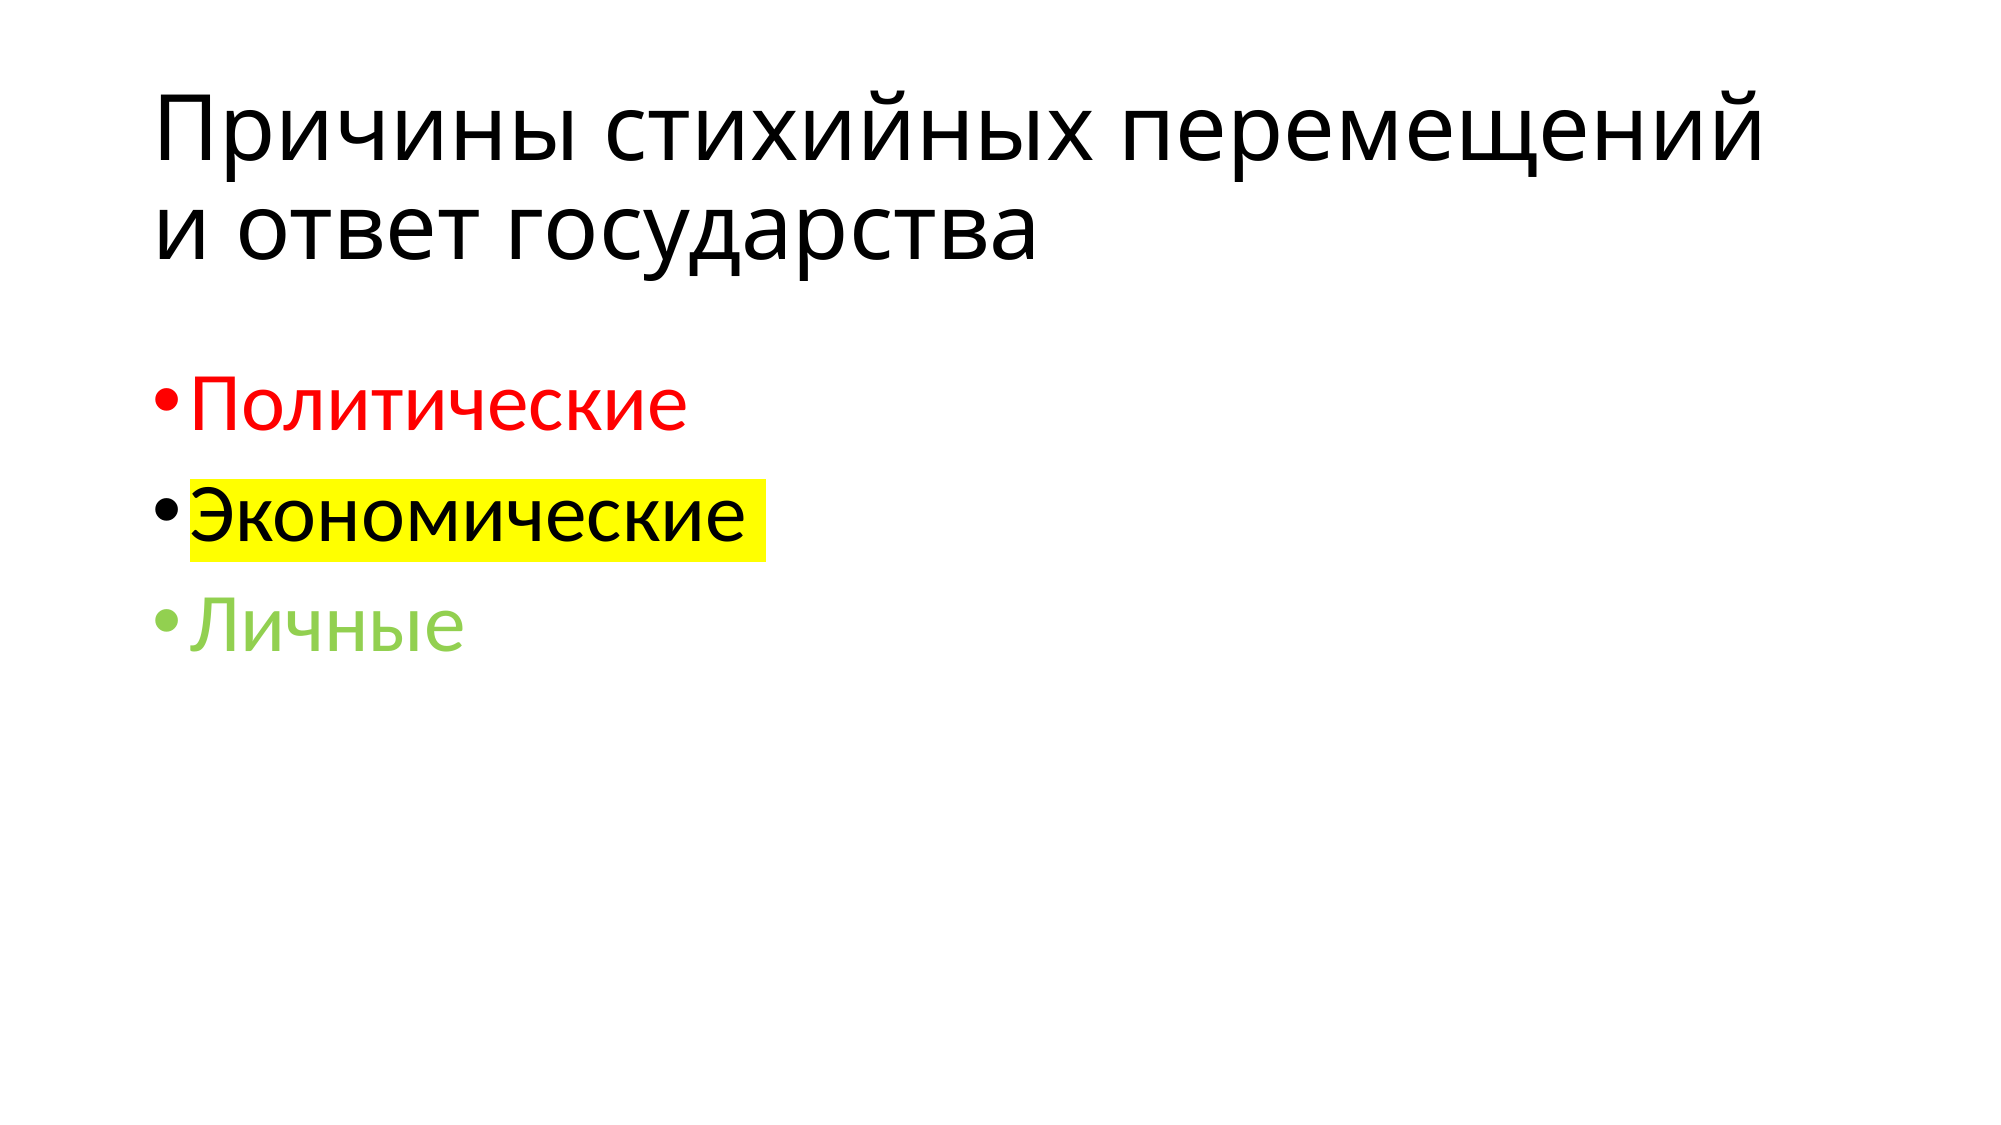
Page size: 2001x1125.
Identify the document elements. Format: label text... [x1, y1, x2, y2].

list Политические Экономические Личные [137, 350, 1863, 836]
title Причины стихийных перемещений и ответ государства [137, 71, 1863, 290]
